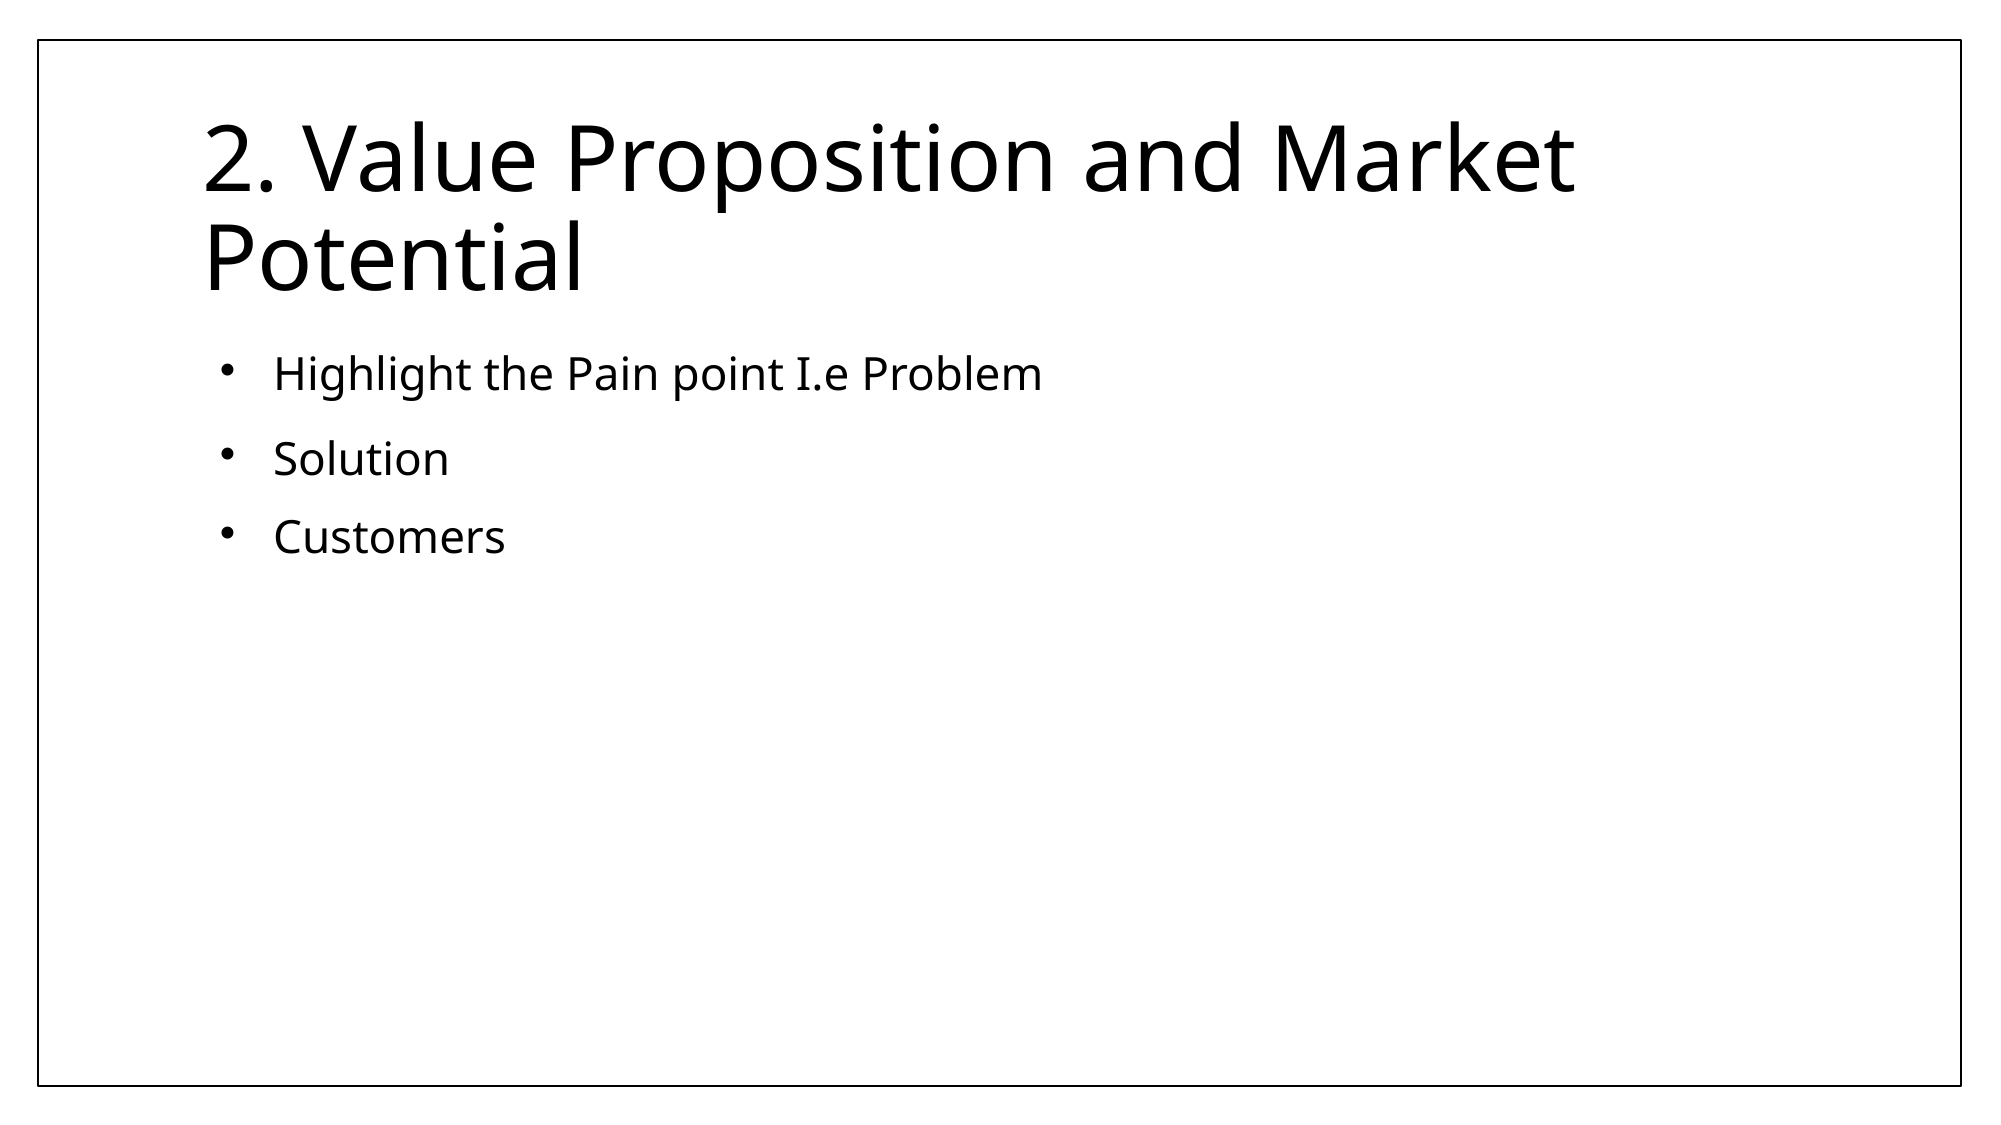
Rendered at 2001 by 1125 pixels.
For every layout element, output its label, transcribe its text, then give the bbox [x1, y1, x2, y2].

text_box 2. Value Proposition and Market Potential [185, 98, 1854, 324]
text_box Highlight the Pain point I.e Problem Solution Customers [187, 337, 1807, 1000]
